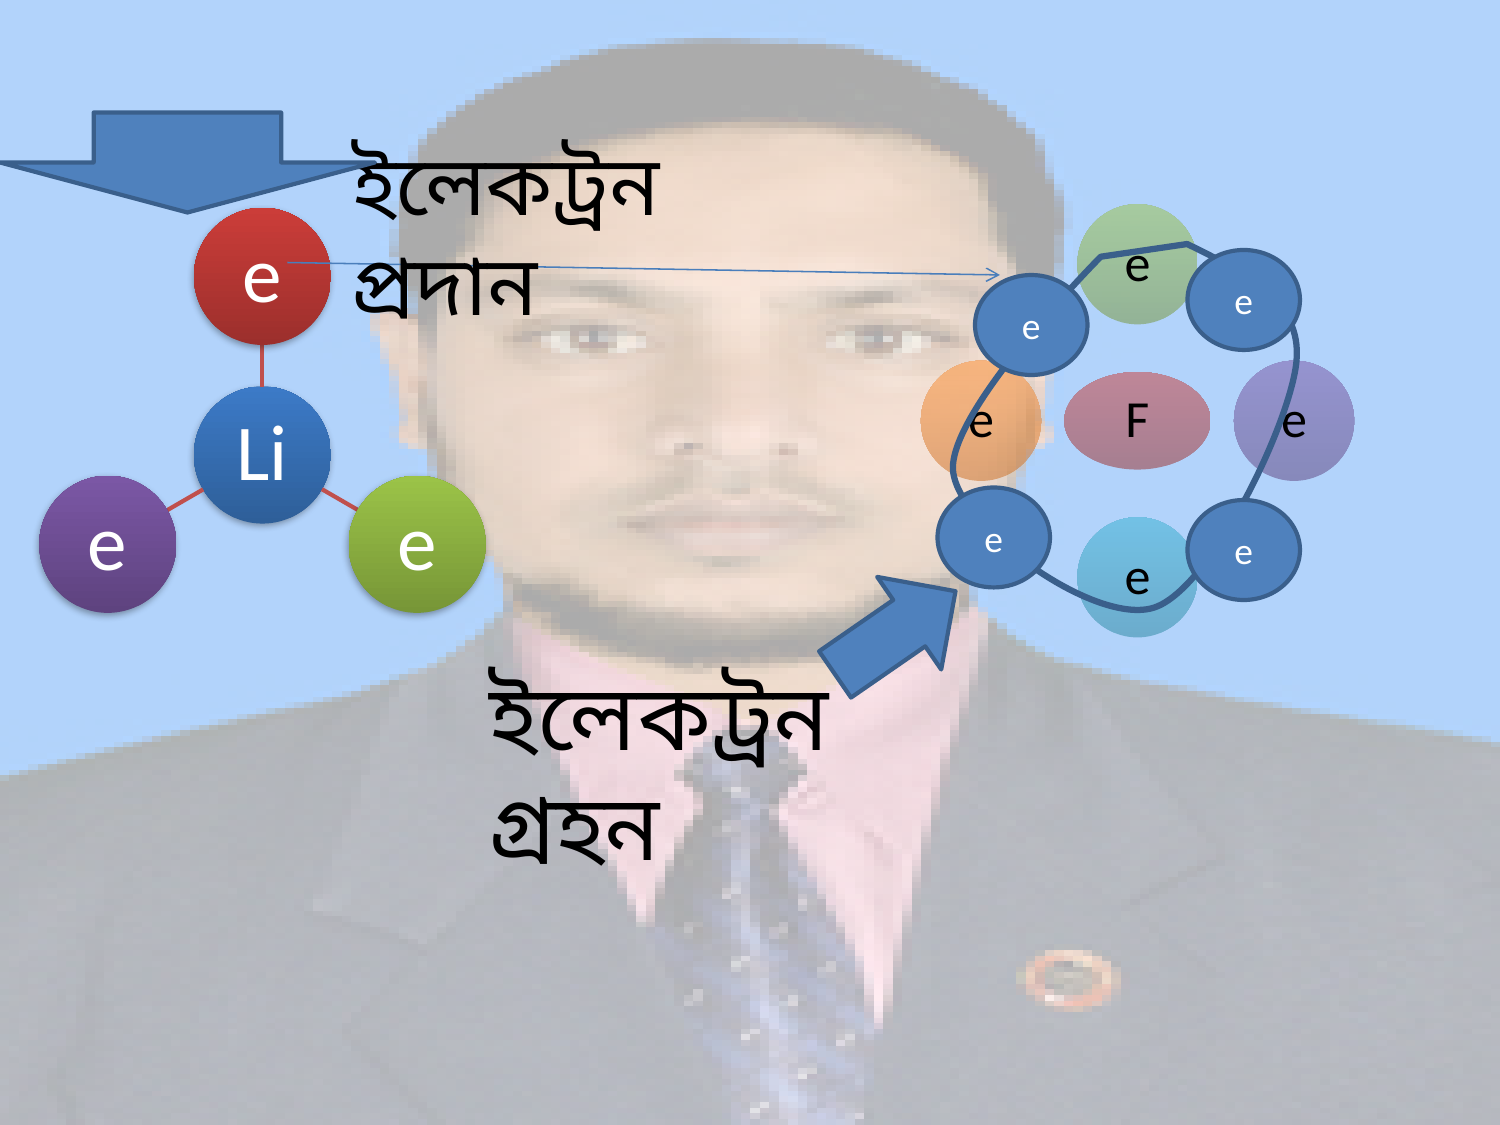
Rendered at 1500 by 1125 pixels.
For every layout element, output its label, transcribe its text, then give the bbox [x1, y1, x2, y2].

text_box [787, 203, 1488, 638]
text_box [91, 110, 284, 123]
text_box [0, 160, 32, 174]
text_box ইলেকট্রন গ্রহন [474, 651, 1013, 887]
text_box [937, 243, 1303, 627]
text_box ইলেকট্রন প্রদান [491, 285, 782, 340]
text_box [37, 124, 488, 696]
text_box ইলেকট্রন প্রদান [488, 124, 875, 260]
text_box [817, 646, 948, 700]
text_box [287, 262, 1001, 276]
